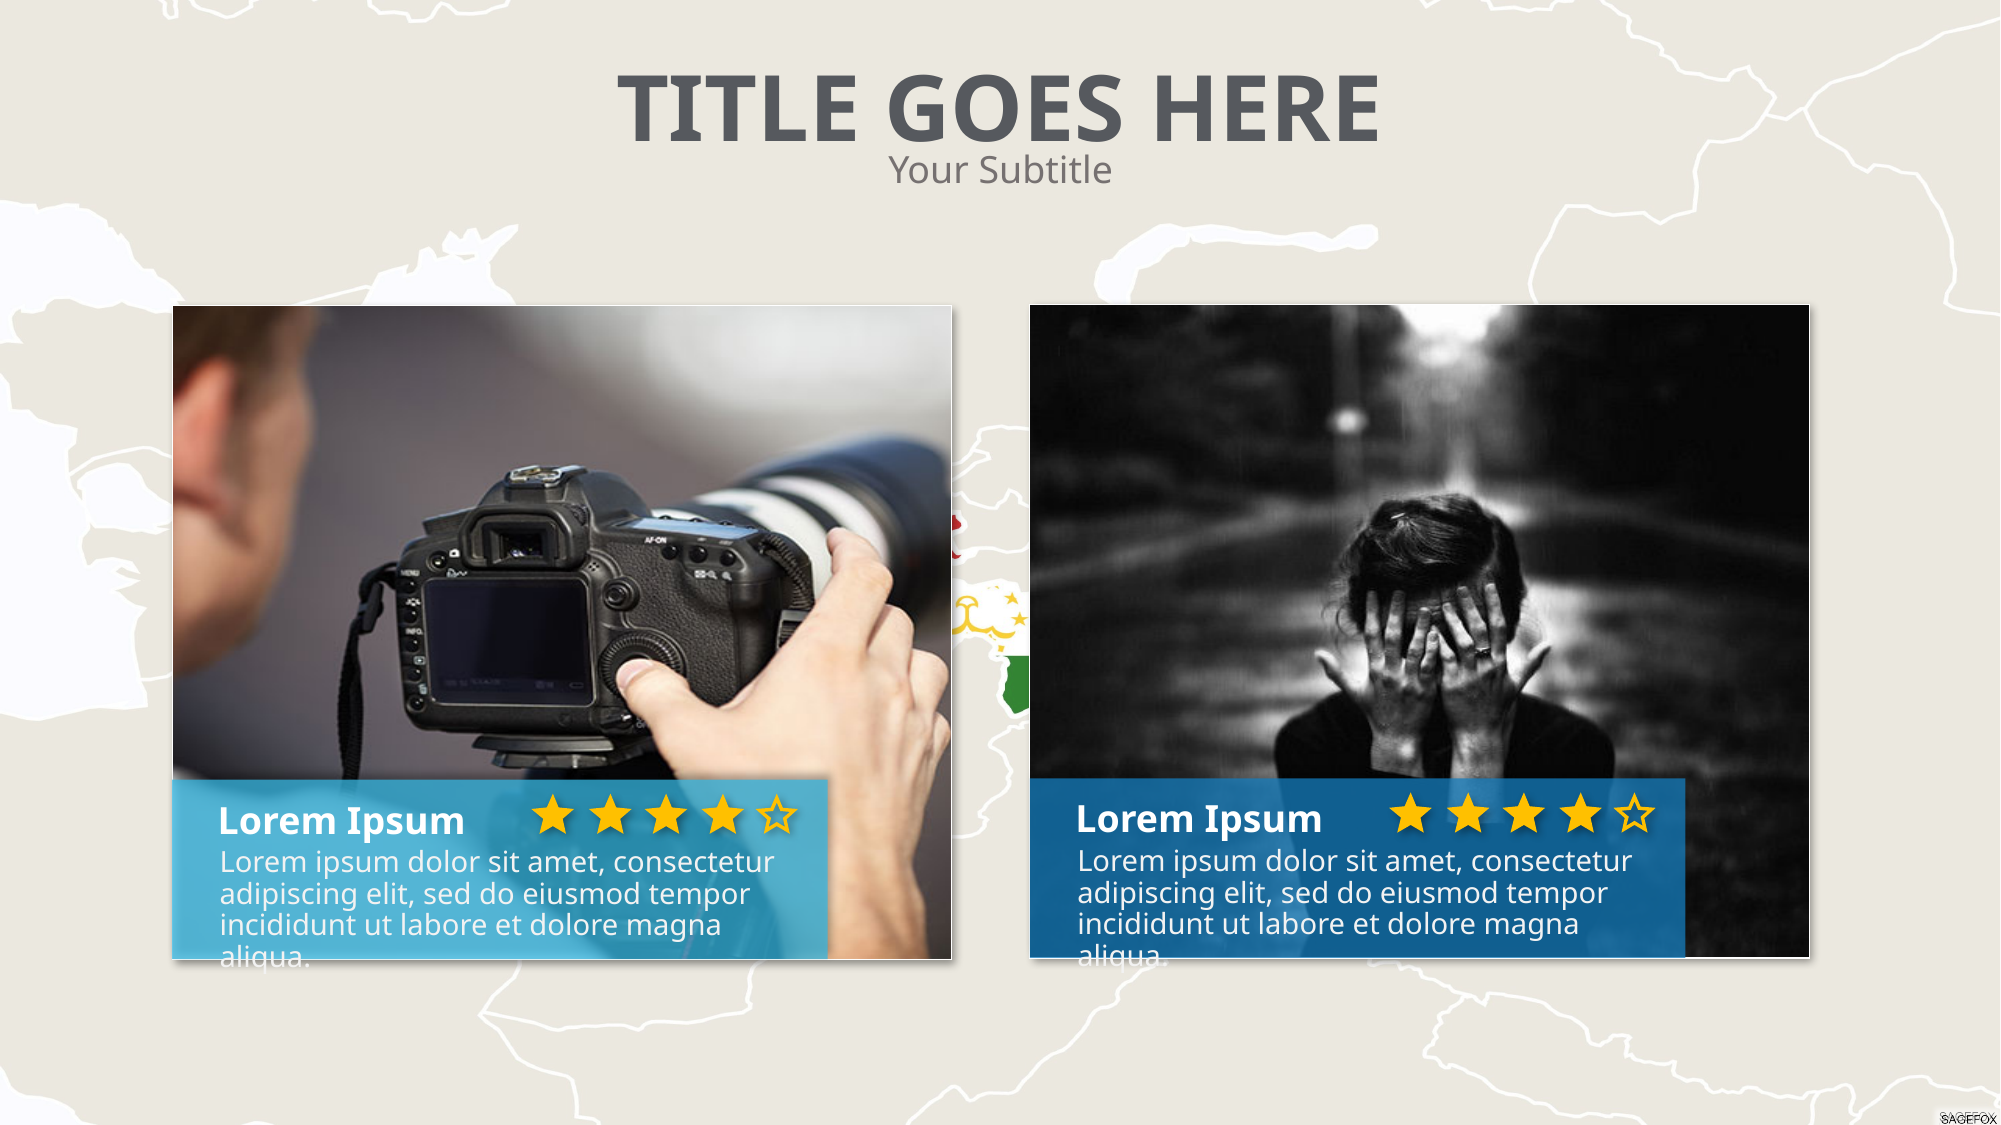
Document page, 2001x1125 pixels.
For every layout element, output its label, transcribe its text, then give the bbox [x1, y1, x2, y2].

text_box [644, 793, 688, 834]
text_box [588, 793, 632, 834]
text_box [1029, 777, 1687, 959]
text_box [1029, 303, 1811, 959]
text_box [701, 793, 745, 834]
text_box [548, 42, 1452, 199]
text_box Lorem ipsum dolor sit amet, consectetur adipiscing elit, sed do eiusmod tempor incididunt ut labore et dolore magna aliqua. [1077, 846, 1640, 952]
text_box [531, 793, 575, 834]
text_box [1389, 792, 1432, 833]
picture [1938, 1114, 1999, 1125]
text_box [755, 793, 799, 834]
text_box [1446, 792, 1490, 833]
text_box Lorem Ipsum [1060, 788, 1361, 848]
text_box [1502, 792, 1546, 833]
text_box [171, 779, 829, 960]
text_box Lorem Ipsum [202, 789, 503, 849]
text_box Lorem ipsum dolor sit amet, consectetur adipiscing elit, sed do eiusmod tempor incididunt ut labore et dolore magna aliqua. [219, 847, 782, 953]
text_box [171, 305, 953, 960]
text_box [1613, 792, 1656, 833]
text_box [1559, 792, 1602, 833]
